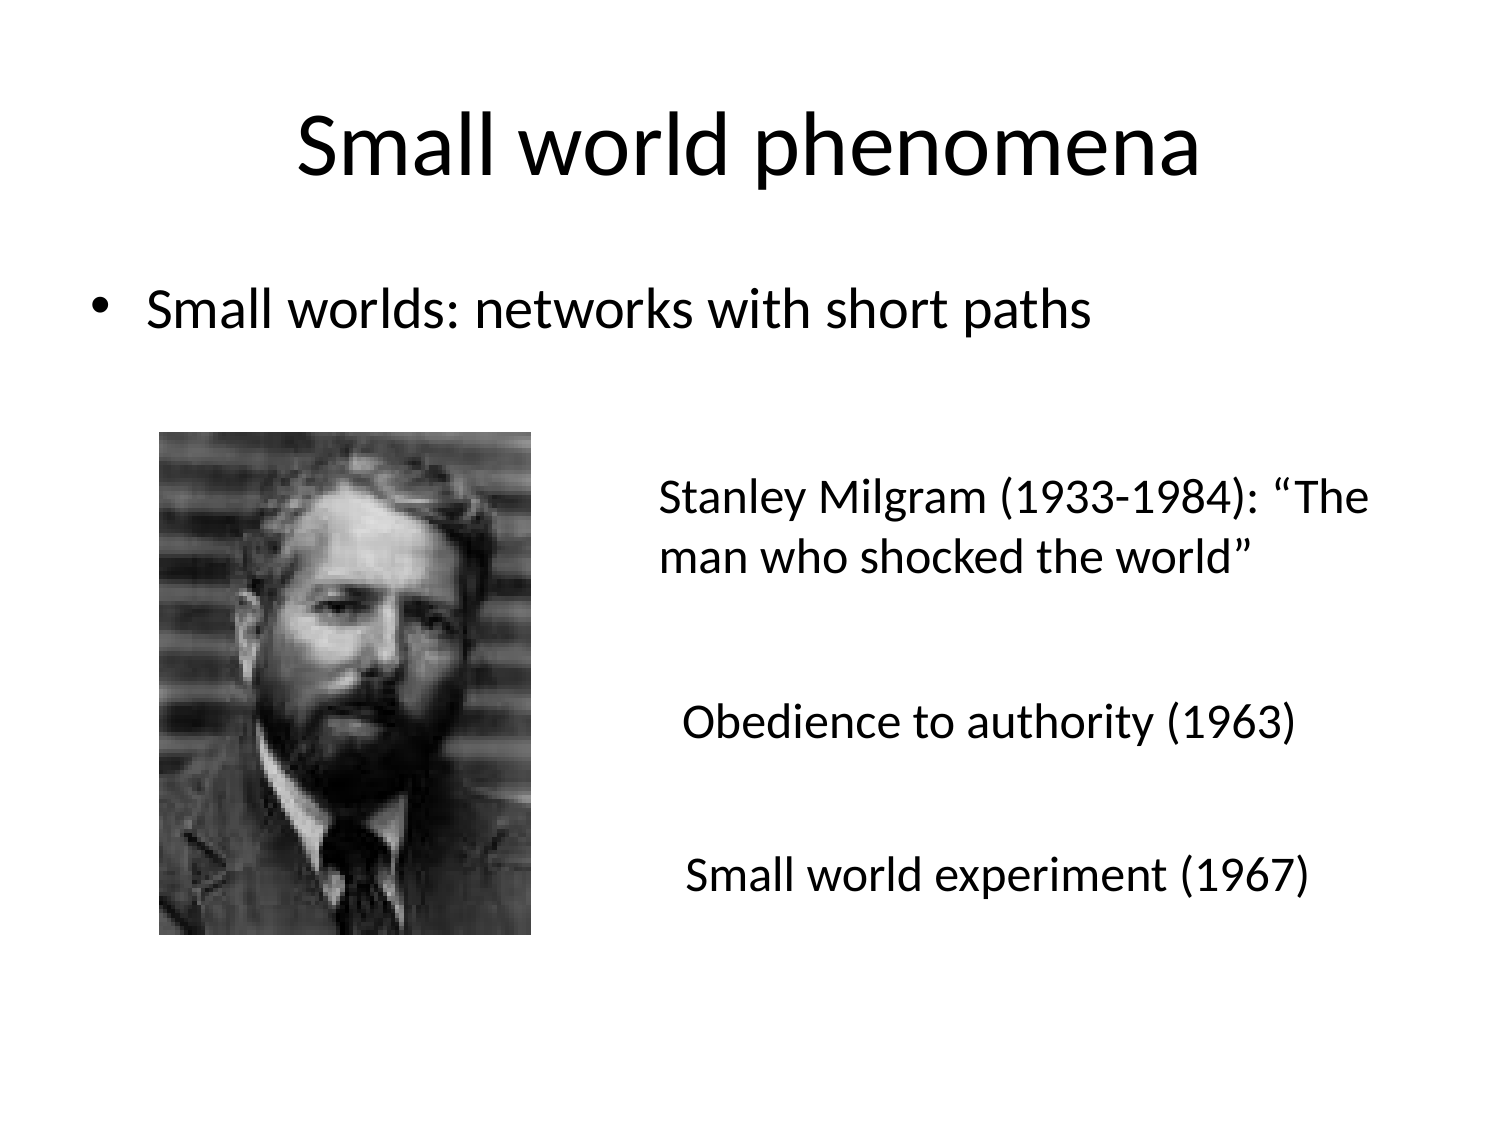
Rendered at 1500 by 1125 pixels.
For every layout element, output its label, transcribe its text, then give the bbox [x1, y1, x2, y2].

picture [159, 432, 531, 935]
title Small world phenomena [75, 45, 1425, 233]
list Small worlds: networks with short paths [75, 262, 1425, 1005]
text_box Obedience to authority (1963) [667, 680, 1313, 756]
text_box Small world experiment (1967) [670, 834, 1326, 909]
text_box Stanley Milgram (1933-1984): “The man who shocked the world” [643, 456, 1447, 591]
